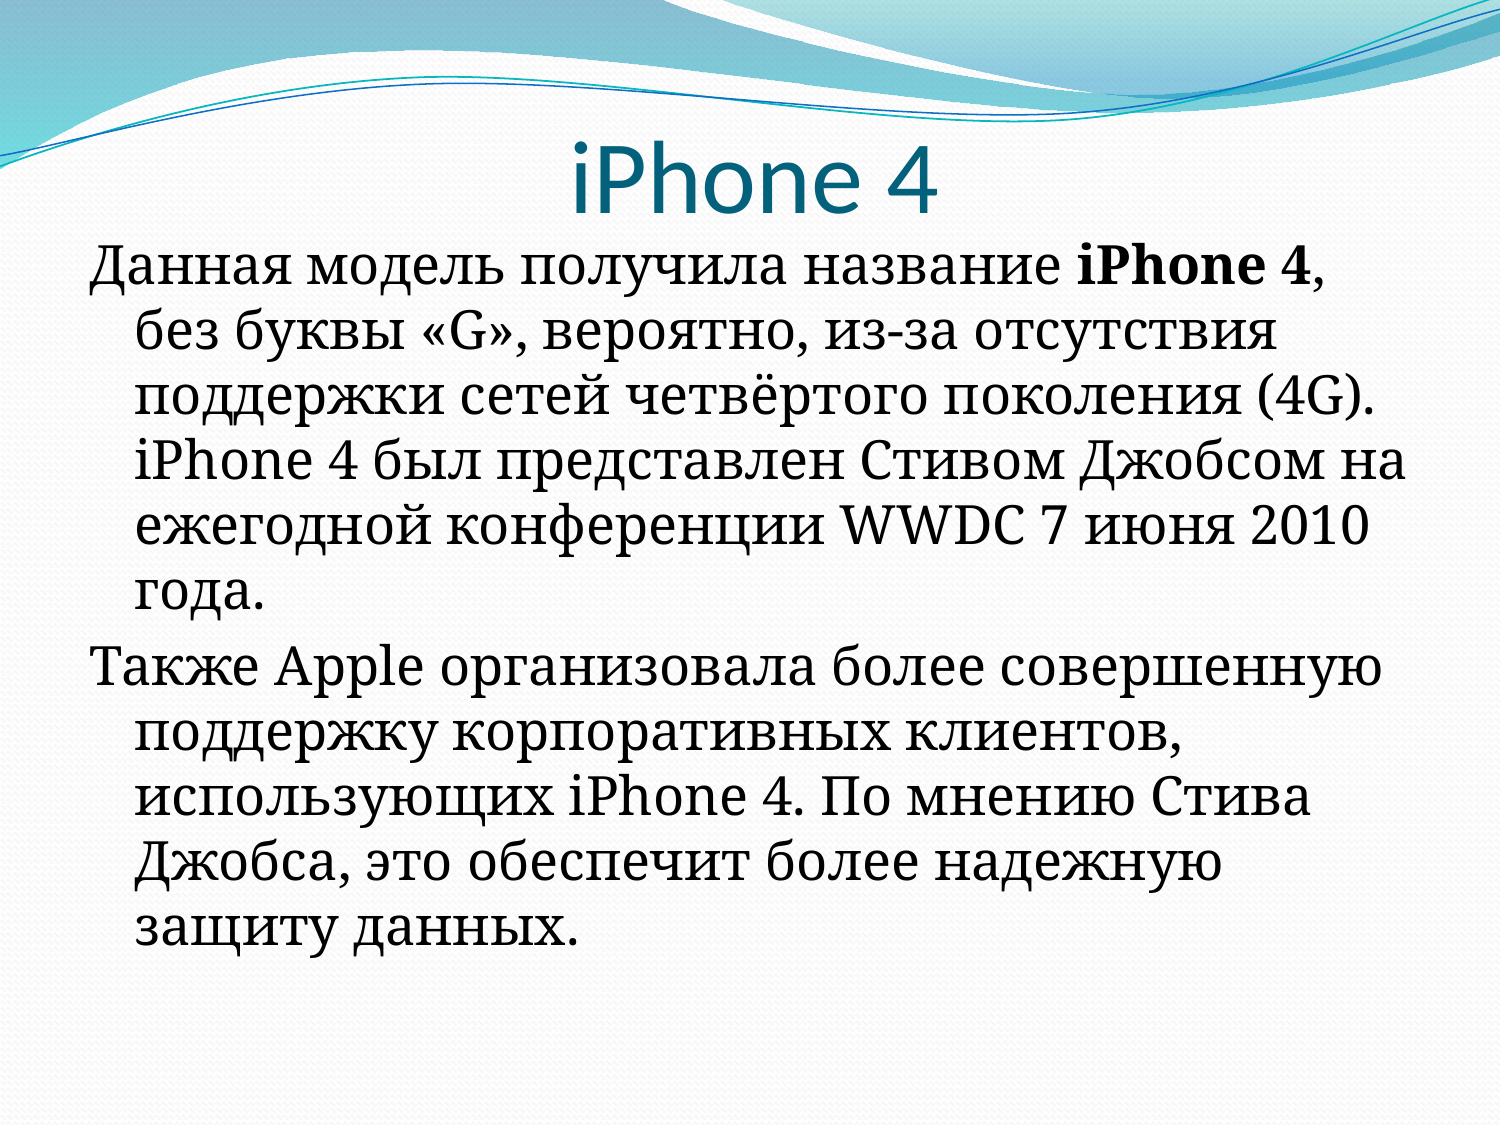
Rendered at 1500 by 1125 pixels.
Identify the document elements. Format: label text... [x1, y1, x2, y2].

list Данная модель получила название iPhone 4, без буквы «G», вероятно, из-за отсутствия поддержки сетей четвёртого поколения (4G). iPhone 4 был представлен Стивом Джобсом на ежегодной конференции WWDC 7 июня 2010 года. Также Apple организовала более совершенную поддержку корпоративных клиентов, использующих iPhone 4. По мнению Стива Джобса, это обеспечит более надежную защиту данных. [75, 222, 1425, 1079]
title iPhone 4 [79, 46, 1430, 235]
